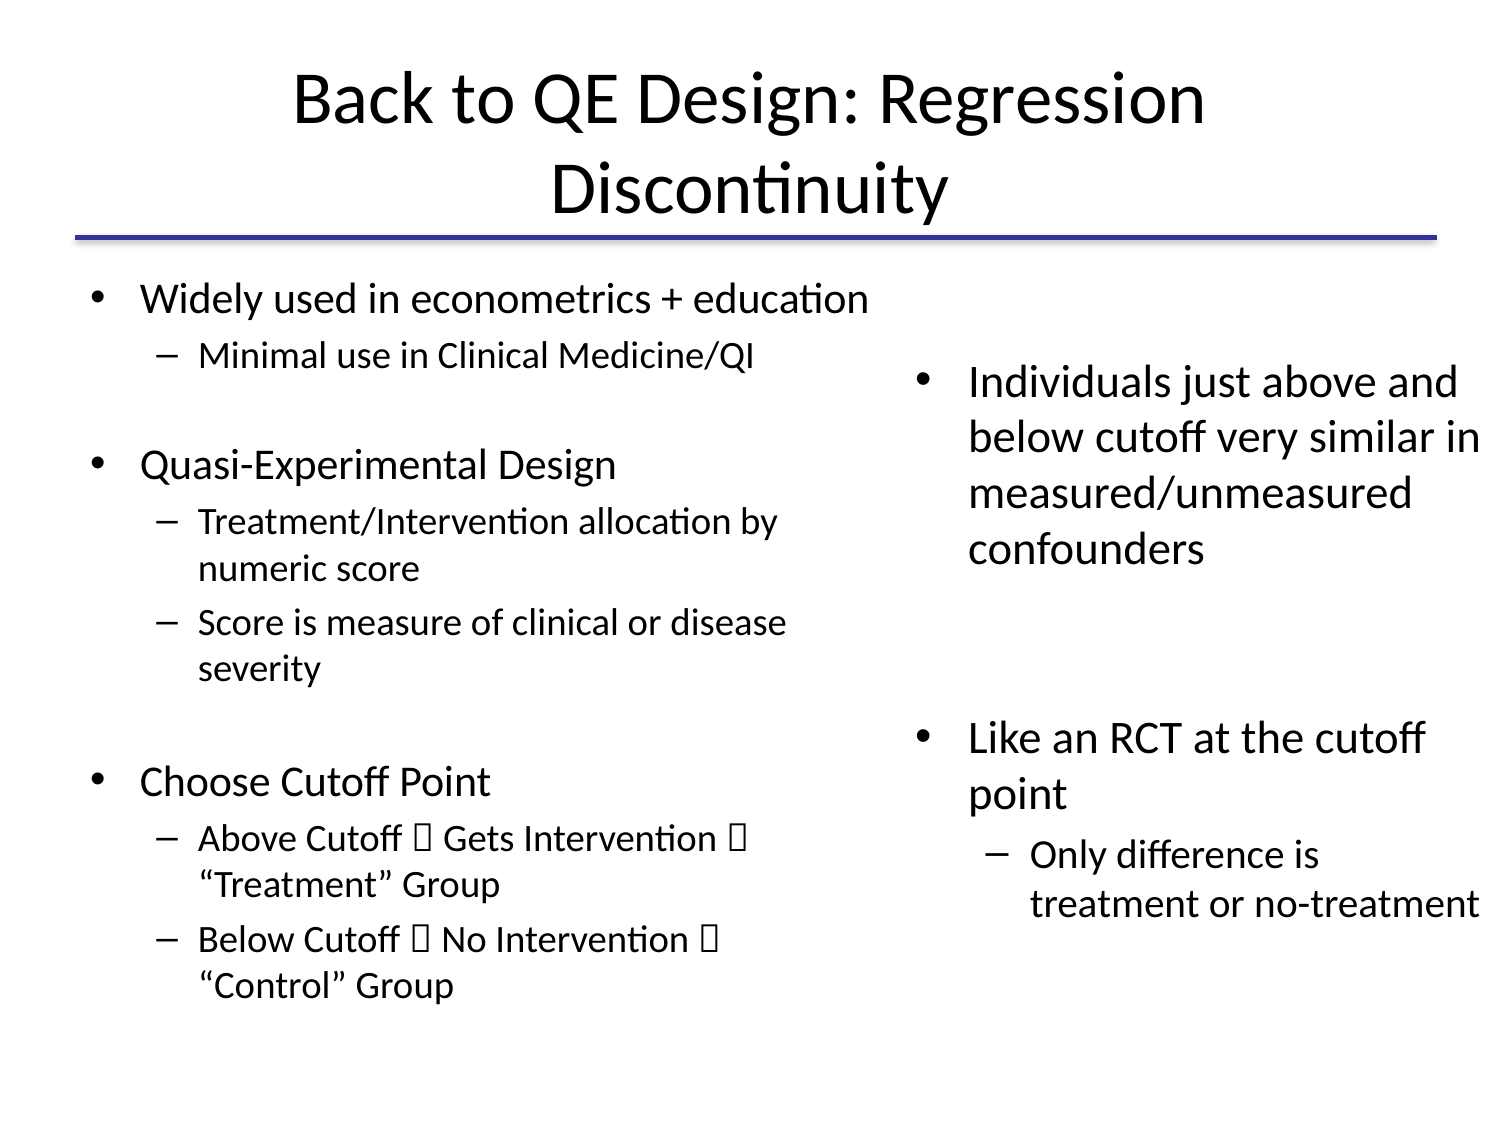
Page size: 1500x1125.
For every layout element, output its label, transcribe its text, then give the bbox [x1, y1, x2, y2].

list Widely used in econometrics + education Minimal use in Clinical Medicine/QI Quasi-Experimental Design Treatment/Intervention allocation by numeric score Score is measure of clinical or disease severity Choose Cutoff Point Above Cutoff  Gets Intervention  “Treatment” Group Below Cutoff  No Intervention  “Control” Group [75, 262, 888, 1063]
title Back to QE Design: Regression Discontinuity [75, 45, 1425, 233]
list Individuals just above and below cutoff very similar in measured/unmeasured confounders Like an RCT at the cutoff point Only difference is treatment or no-treatment [900, 287, 1500, 975]
